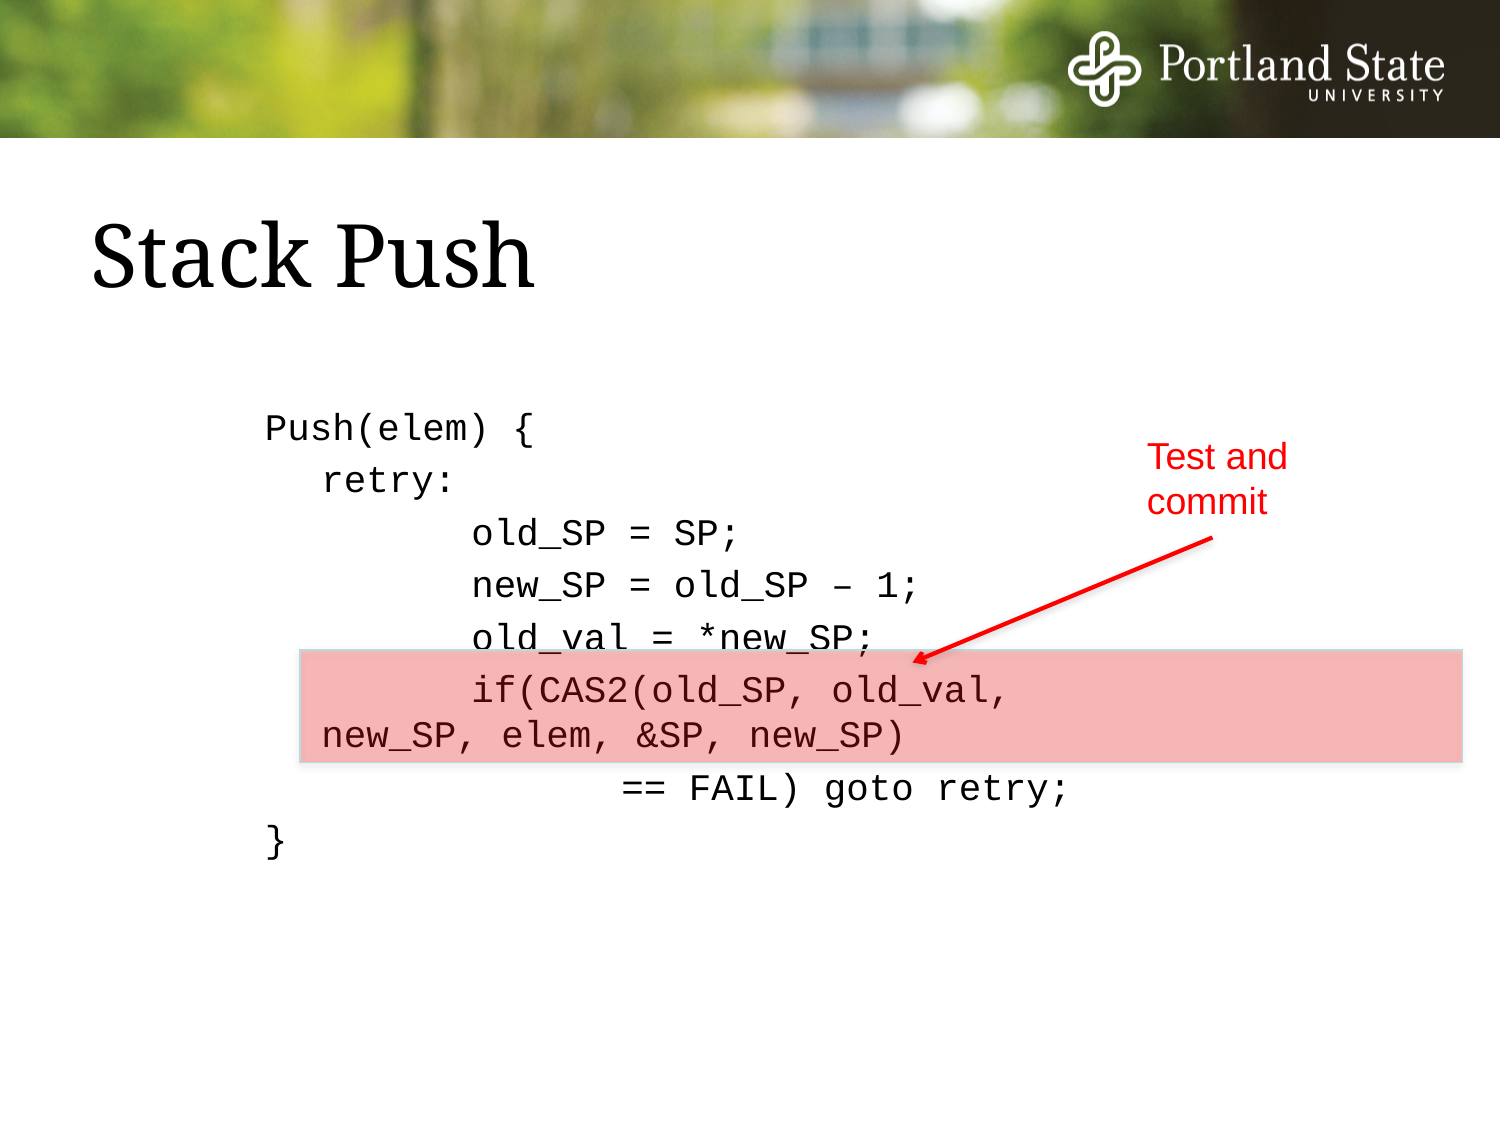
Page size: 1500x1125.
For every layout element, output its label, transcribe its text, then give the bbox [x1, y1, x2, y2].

title Stack Push [75, 203, 1263, 314]
text_box Test and commit [1132, 424, 1304, 530]
picture [0, 0, 1500, 138]
list Push(elem) { retry: old_SP = SP; new_SP = old_SP – 1; old_val = *new_SP; if(CAS2(old_SP, old_val, new_SP, elem, &SP, new_SP) == FAIL)‏ goto retry; } [249, 395, 1188, 821]
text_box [912, 537, 1213, 663]
text_box [300, 650, 1463, 763]
